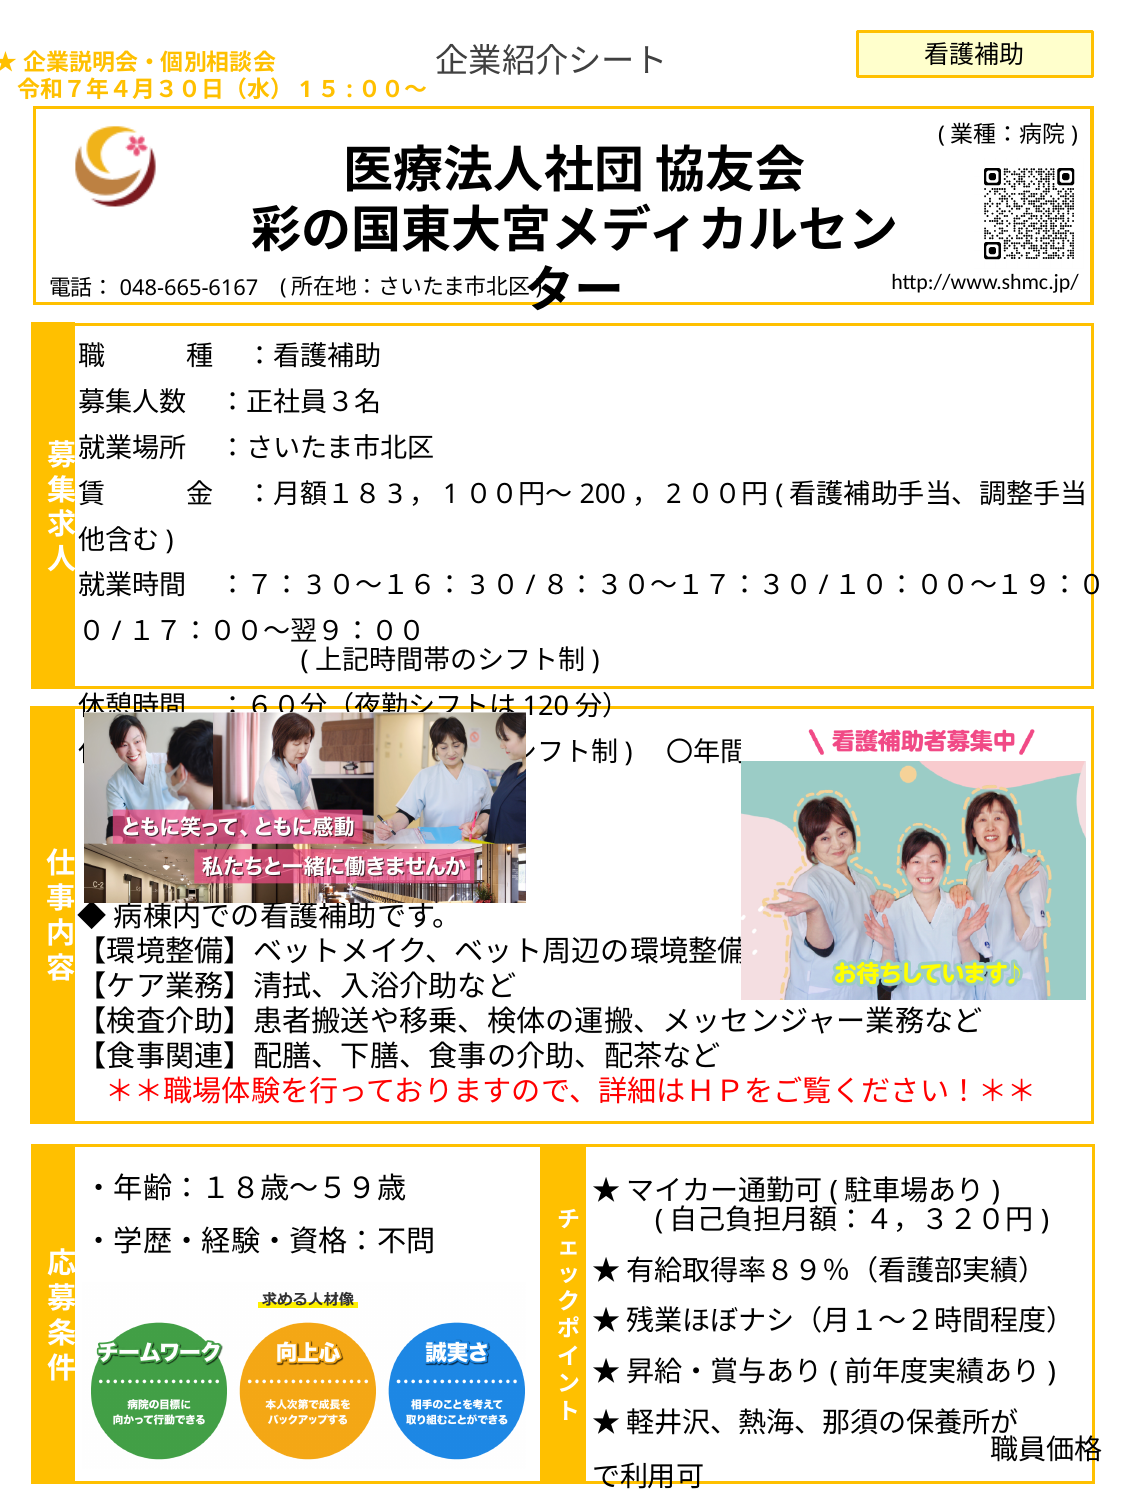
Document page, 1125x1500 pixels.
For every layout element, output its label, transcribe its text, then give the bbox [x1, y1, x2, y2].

text_box [74, 775, 1093, 1123]
picture [741, 715, 1086, 1000]
text_box ★企業説明会・個別相談会 令和７年４月３０日（水）1５:００～ [0, 40, 443, 110]
text_box 医療法人社団 協友会 彩の国東大宮メディカルセンター [225, 129, 924, 318]
text_box (所在地：さいたま市北区) [265, 265, 563, 307]
text_box 募集求人 [32, 323, 63, 689]
text_box [75, 1317, 542, 1483]
text_box (業種：病院) [923, 112, 1106, 155]
picture [67, 114, 163, 215]
picture [974, 158, 1084, 269]
picture [82, 1282, 526, 1469]
text_box 企業紹介シート [420, 31, 684, 87]
text_box 電話：048-665-6167 [34, 266, 225, 308]
text_box 仕事内容 [31, 706, 74, 1123]
text_box 看護補助 [857, 31, 1093, 77]
text_box ・年齢：１８歳～５９歳 ・学歴・経験・資格：不問 [75, 1144, 554, 1317]
text_box http://www.shmc.jp/ [876, 260, 1106, 302]
text_box 職 種 ：看護補助 募集人数 ：正社員３名 就業場所 ：さいたま市北区 賃 金 ：月額１８3，1００円～200，2００円(看護補助手当、調整手当他含む) 就業時間 ：７：3０～１６：3０/８：３０～１７：３０/１０：００～１９：００/１７：００～翌９：００ (上記時間帯のシフト制) 休憩時間 ：６０分（夜勤シフトは120分） 休 日 ：その他週休二日制(シフト制) 〇年間休日数：１２０日 [63, 318, 1125, 775]
text_box ◆病棟内での看護補助です。 【環境整備】ベットメイク、ベット周辺の環境整備など 【ケア業務】清拭、入浴介助など 【検査介助】患者搬送や移乗、検体の運搬、メッセンジャー業務など 【食事関連】配膳、下膳、食事の介助、配茶など ＊＊職場体験を行っておりますので、詳細はＨＰをご覧ください！＊＊ [74, 890, 1080, 1115]
text_box 応募条件 [32, 1144, 75, 1483]
picture [84, 712, 526, 903]
text_box ★マイカー通勤可(駐車場あり) (自己負担月額：４，３２０円) ★有給取得率８９％（看護部実績） ★残業ほぼナシ（月１～２時間程度） ★昇給・賞与あり(前年度実績あり) ★軽井沢、熱海、那須の保養所が 職員価格で利用可 [577, 1148, 1123, 1500]
text_box [33, 107, 1093, 304]
text_box チェックポイント [542, 1144, 585, 1483]
